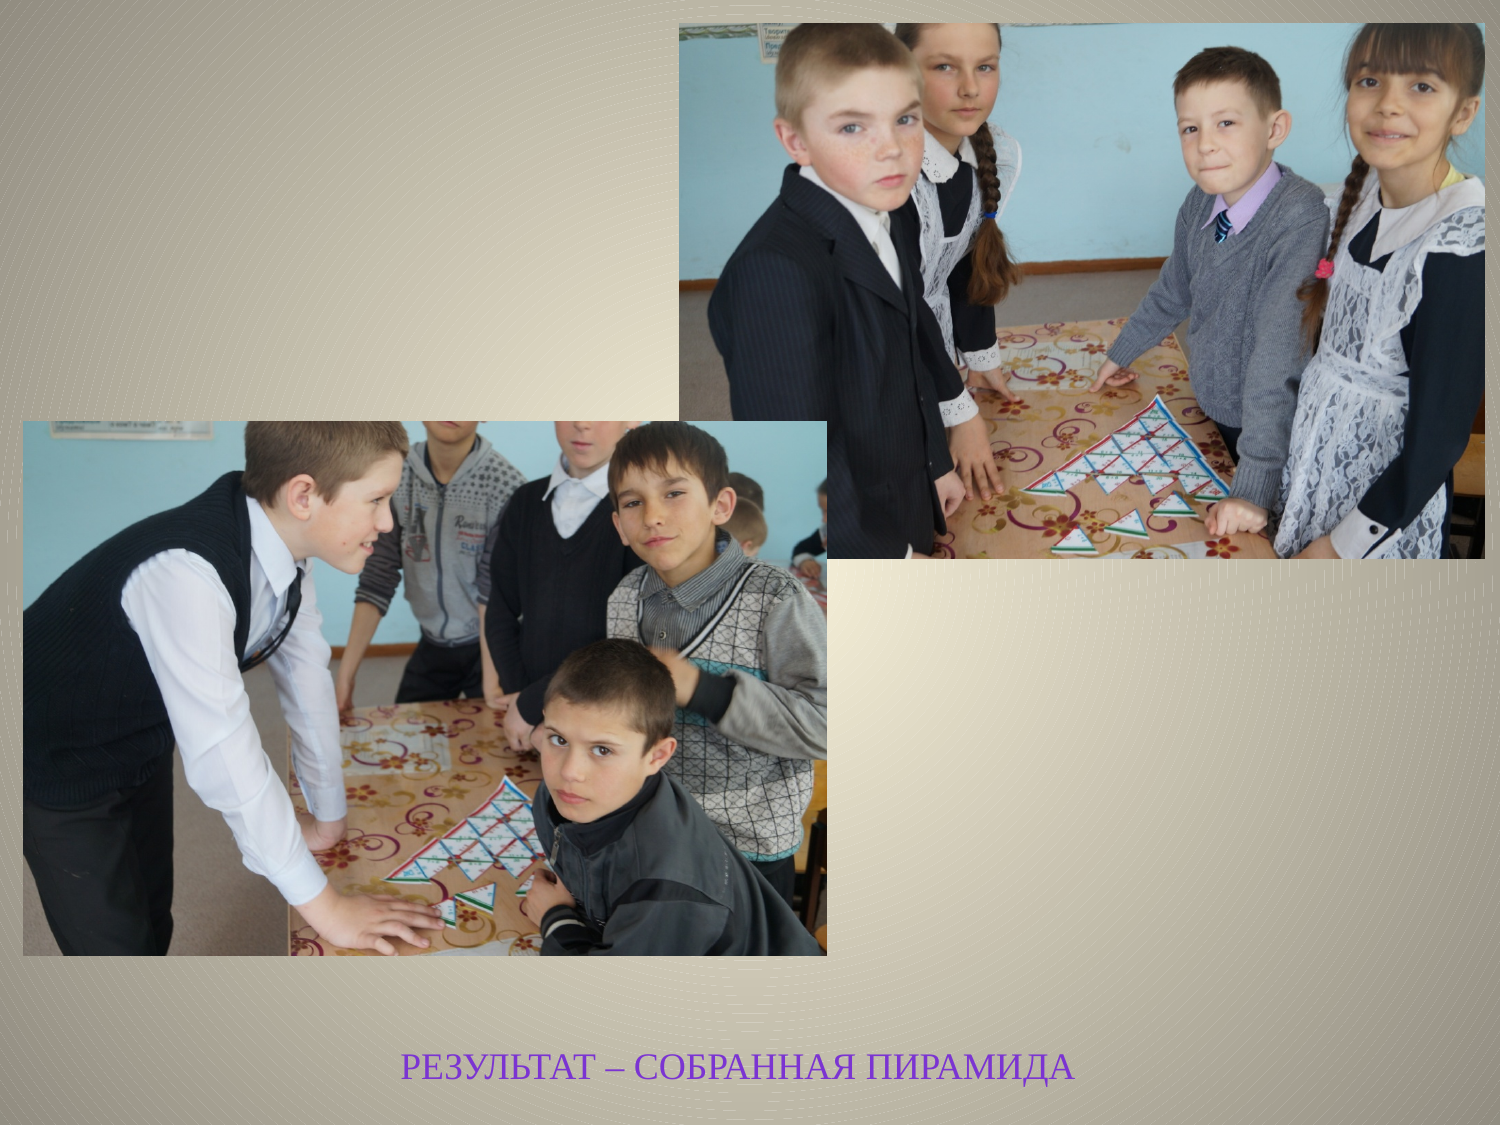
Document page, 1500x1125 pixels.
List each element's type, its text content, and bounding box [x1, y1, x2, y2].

text_box Результат – собранная пирамида [376, 1034, 1091, 1095]
picture [23, 421, 827, 956]
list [679, 23, 1485, 559]
